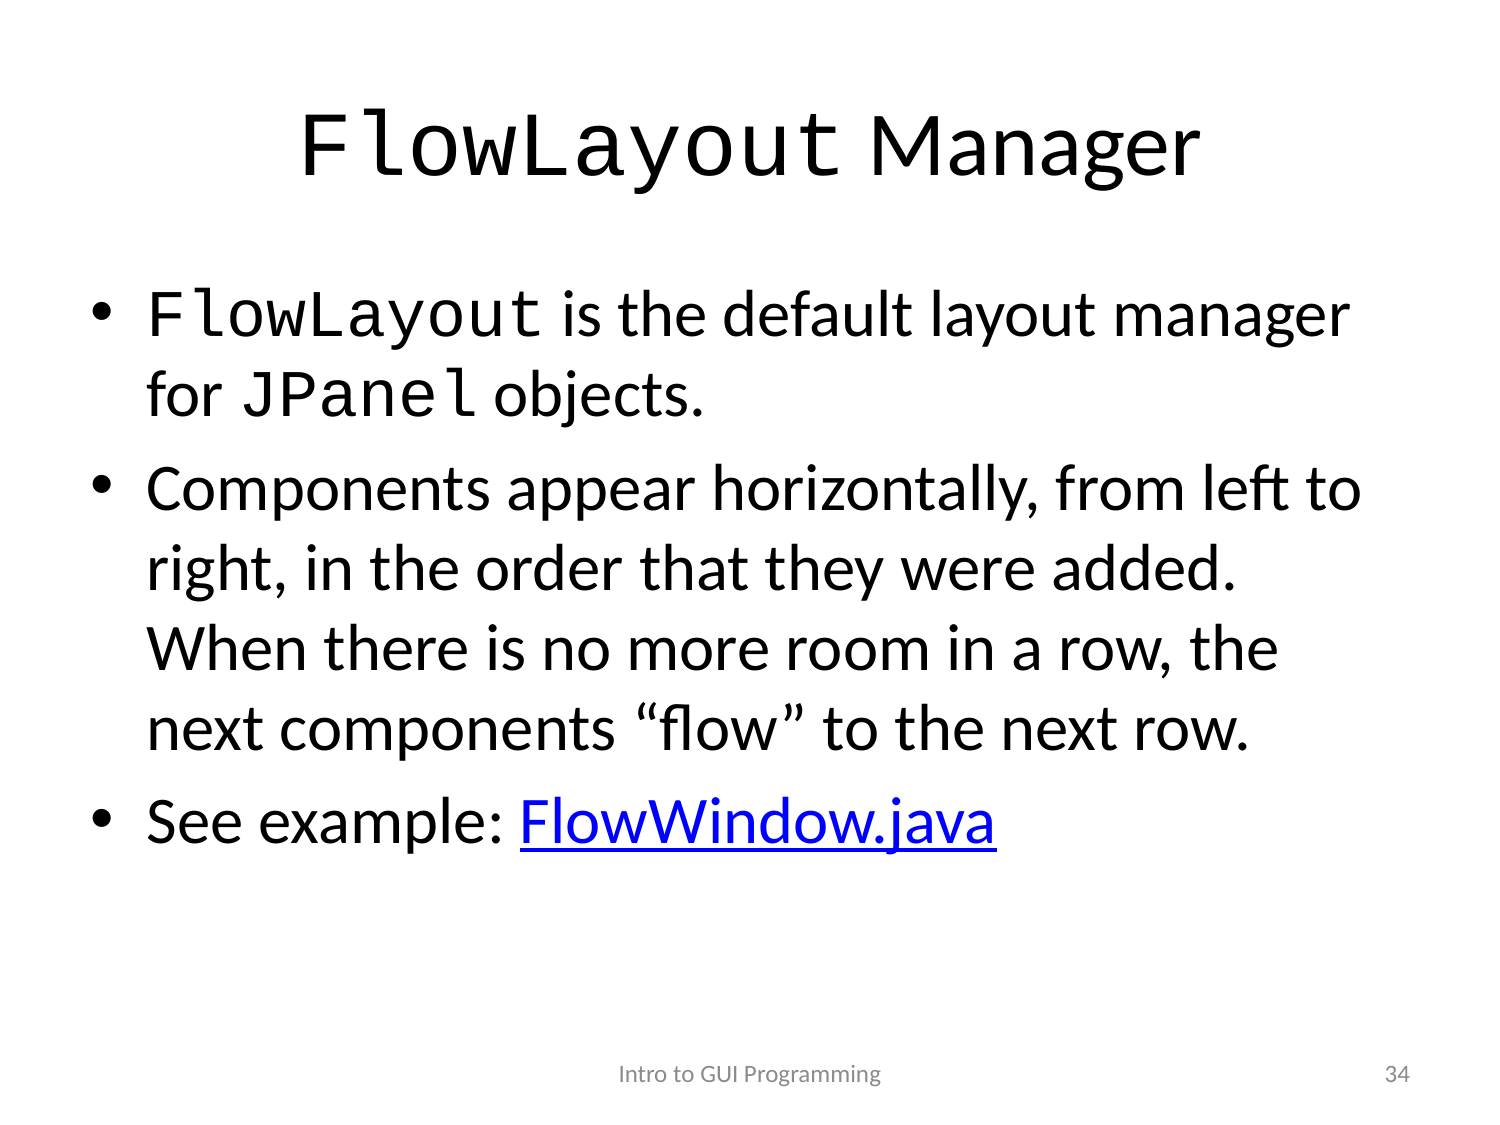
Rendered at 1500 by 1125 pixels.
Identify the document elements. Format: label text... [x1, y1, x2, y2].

list FlowLayout is the default layout manager for JPanel objects. Components appear horizontally, from left to right, in the order that they were added. When there is no more room in a row, the next components “flow” to the next row. See example: FlowWindow.java [75, 262, 1425, 1005]
slide_number 34 [1074, 1042, 1425, 1103]
footer Intro to GUI Programming [512, 1042, 988, 1103]
title FlowLayout Manager [75, 45, 1425, 233]
